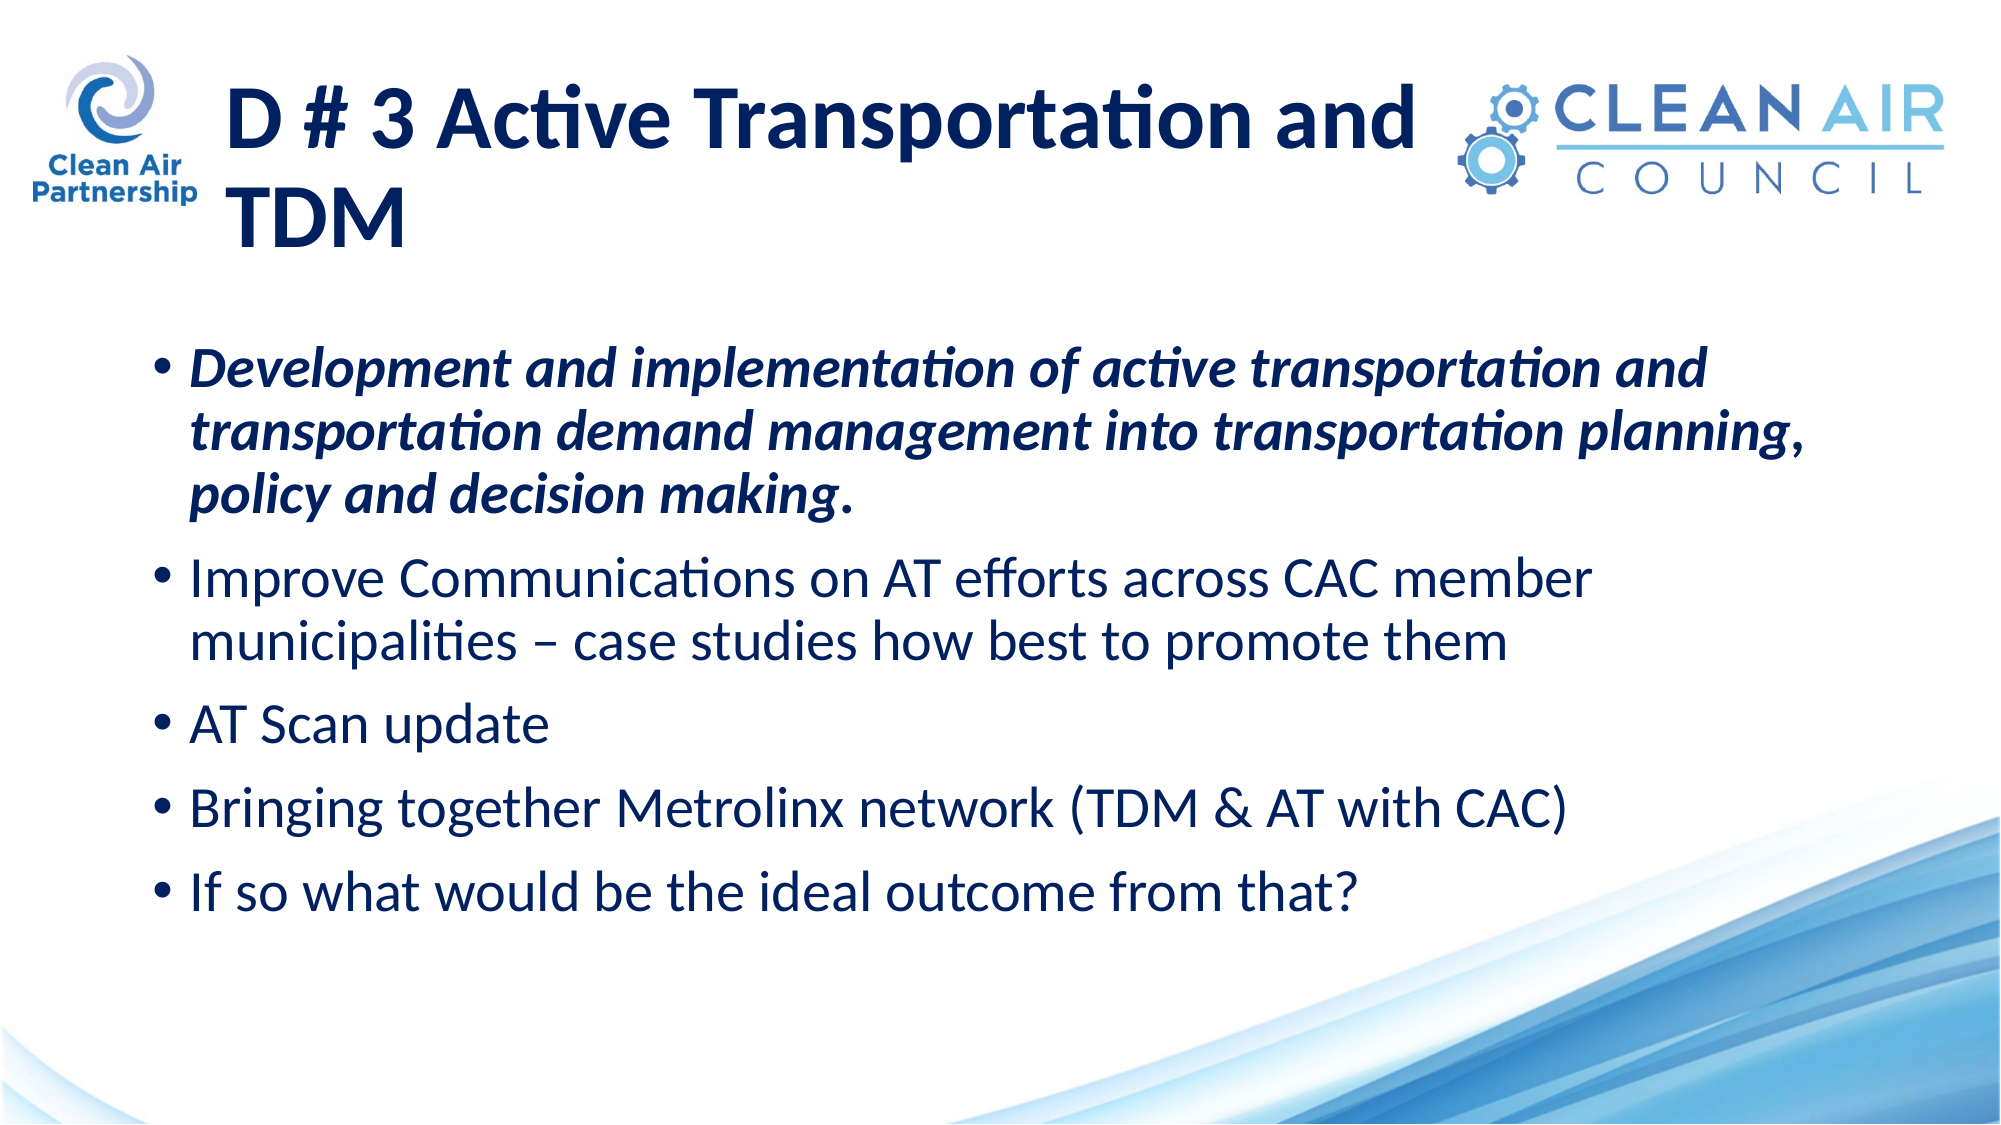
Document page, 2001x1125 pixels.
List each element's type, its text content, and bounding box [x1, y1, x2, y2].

list Development and implementation of active transportation and transportation demand management into transportation planning, policy and decision making. Improve Communications on AT efforts across CAC member municipalities – case studies how best to promote them AT Scan update Bringing together Metrolinx network (TDM & AT with CAC) If so what would be the ideal outcome from that? [137, 329, 1863, 1044]
picture [1432, 52, 1969, 231]
title D # 3 Active Transportation and TDM [209, 59, 1455, 278]
picture [33, 55, 197, 206]
picture [0, 750, 2001, 1124]
